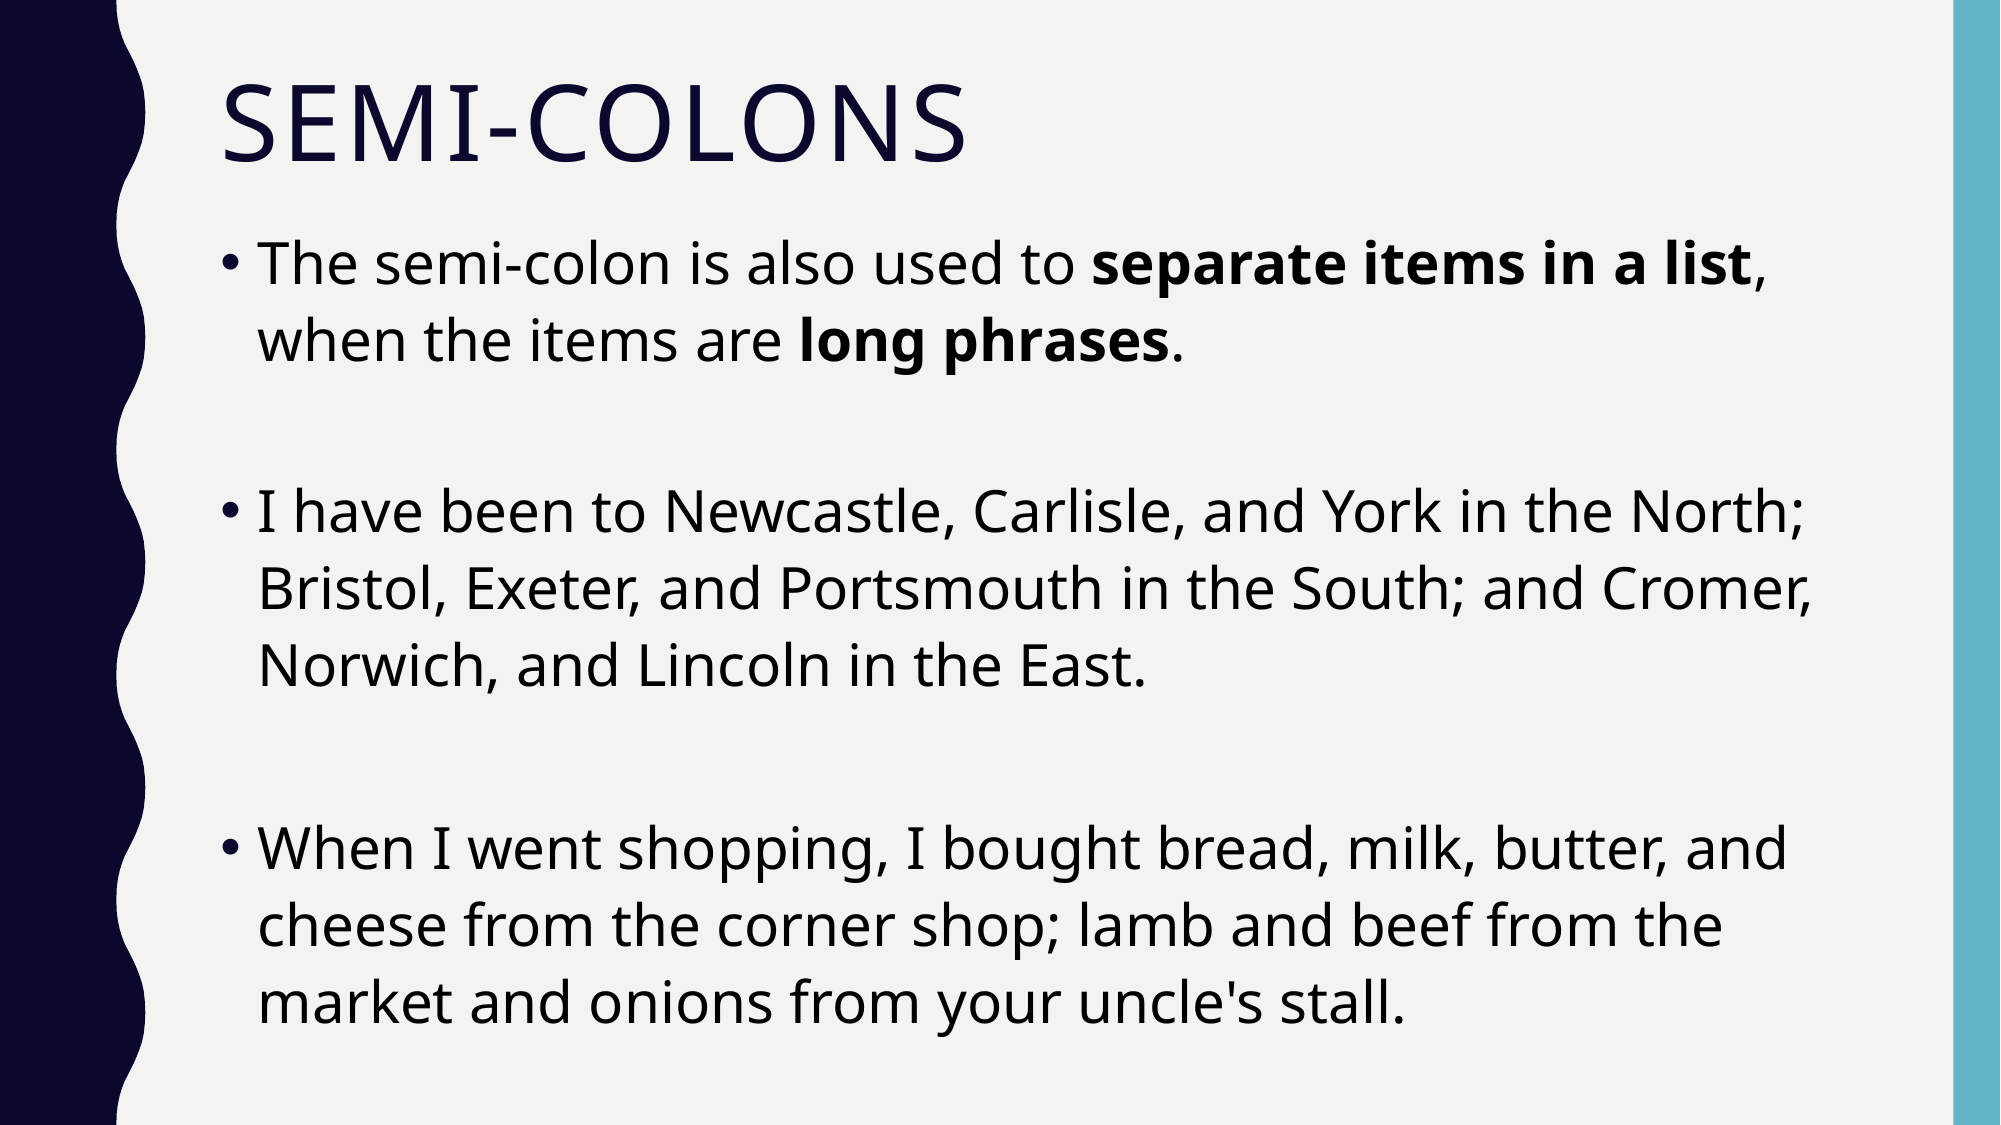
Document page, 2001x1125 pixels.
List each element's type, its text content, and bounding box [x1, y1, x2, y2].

title Semi-colons [205, 62, 1875, 211]
list The semi-colon is also used to separate items in a list, when the items are long phrases. I have been to Newcastle, Carlisle, and York in the North; Bristol, Exeter, and Portsmouth in the South; and Cromer, Norwich, and Lincoln in the East. When I went shopping, I bought bread, milk, butter, and cheese from the corner shop; lamb and beef from the market and onions from your uncle's stall. [205, 211, 1875, 1055]
